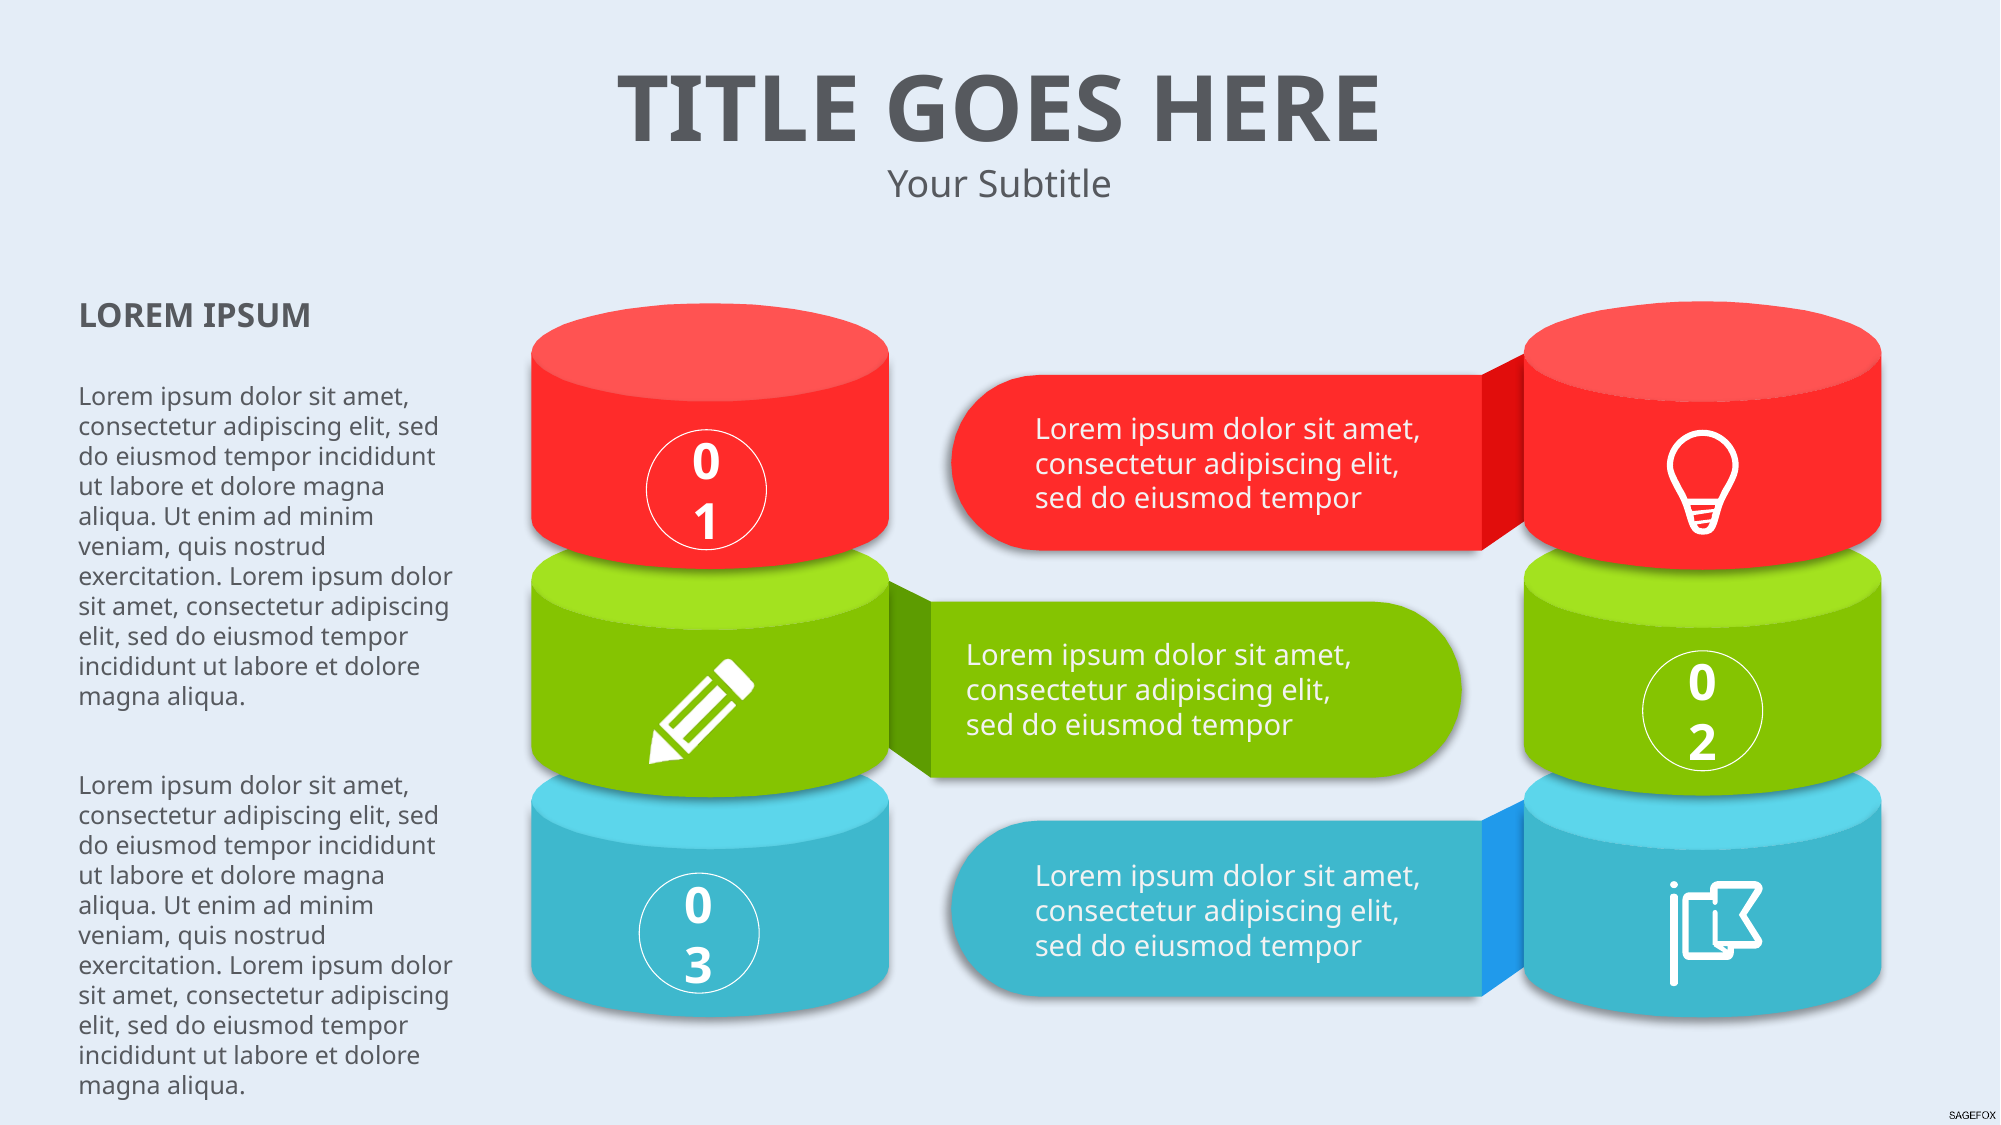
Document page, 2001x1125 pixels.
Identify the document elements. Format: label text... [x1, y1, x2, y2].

text_box [1481, 354, 1523, 551]
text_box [531, 569, 889, 798]
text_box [1523, 301, 1882, 570]
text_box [1523, 796, 1882, 1018]
text_box TITLE GOES HERE Your Subtitle [548, 42, 1452, 322]
text_box LOREM IPSUM Lorem ipsum dolor sit amet, consectetur adipiscing elit, sed do eiusmod tempor incididunt ut labore et dolore magna aliqua. Ut enim ad minim veniam, quis nostrud exercitation. Lorem ipsum dolor sit amet, consectetur adipiscing elit, sed do eiusmod tempor incididunt ut labore et dolore magna aliqua. Lorem ipsum dolor sit amet, consectetur adipiscing elit, sed do eiusmod tempor incididunt ut labore et dolore magna aliqua. Ut enim ad minim veniam, quis nostrud exercitation. Lorem ipsum dolor sit amet, consectetur adipiscing elit, sed do eiusmod tempor incididunt ut labore et dolore magna aliqua. [63, 286, 481, 1107]
text_box Lorem ipsum dolor sit amet, consectetur adipiscing elit, sed do eiusmod tempor [1020, 402, 1470, 523]
text_box [1481, 800, 1523, 997]
text_box Lorem ipsum dolor sit amet, consectetur adipiscing elit, sed do eiusmod tempor [951, 629, 1402, 749]
picture [1925, 1102, 2000, 1123]
text_box [931, 601, 1462, 778]
text_box Lorem ipsum dolor sit amet, consectetur adipiscing elit, sed do eiusmod tempor [1020, 850, 1470, 970]
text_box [531, 303, 889, 569]
picture [649, 658, 755, 764]
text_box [1670, 881, 1763, 987]
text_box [531, 798, 889, 1018]
text_box [951, 820, 1481, 997]
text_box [1523, 570, 1882, 796]
text_box [951, 374, 1481, 551]
text_box [889, 580, 931, 778]
